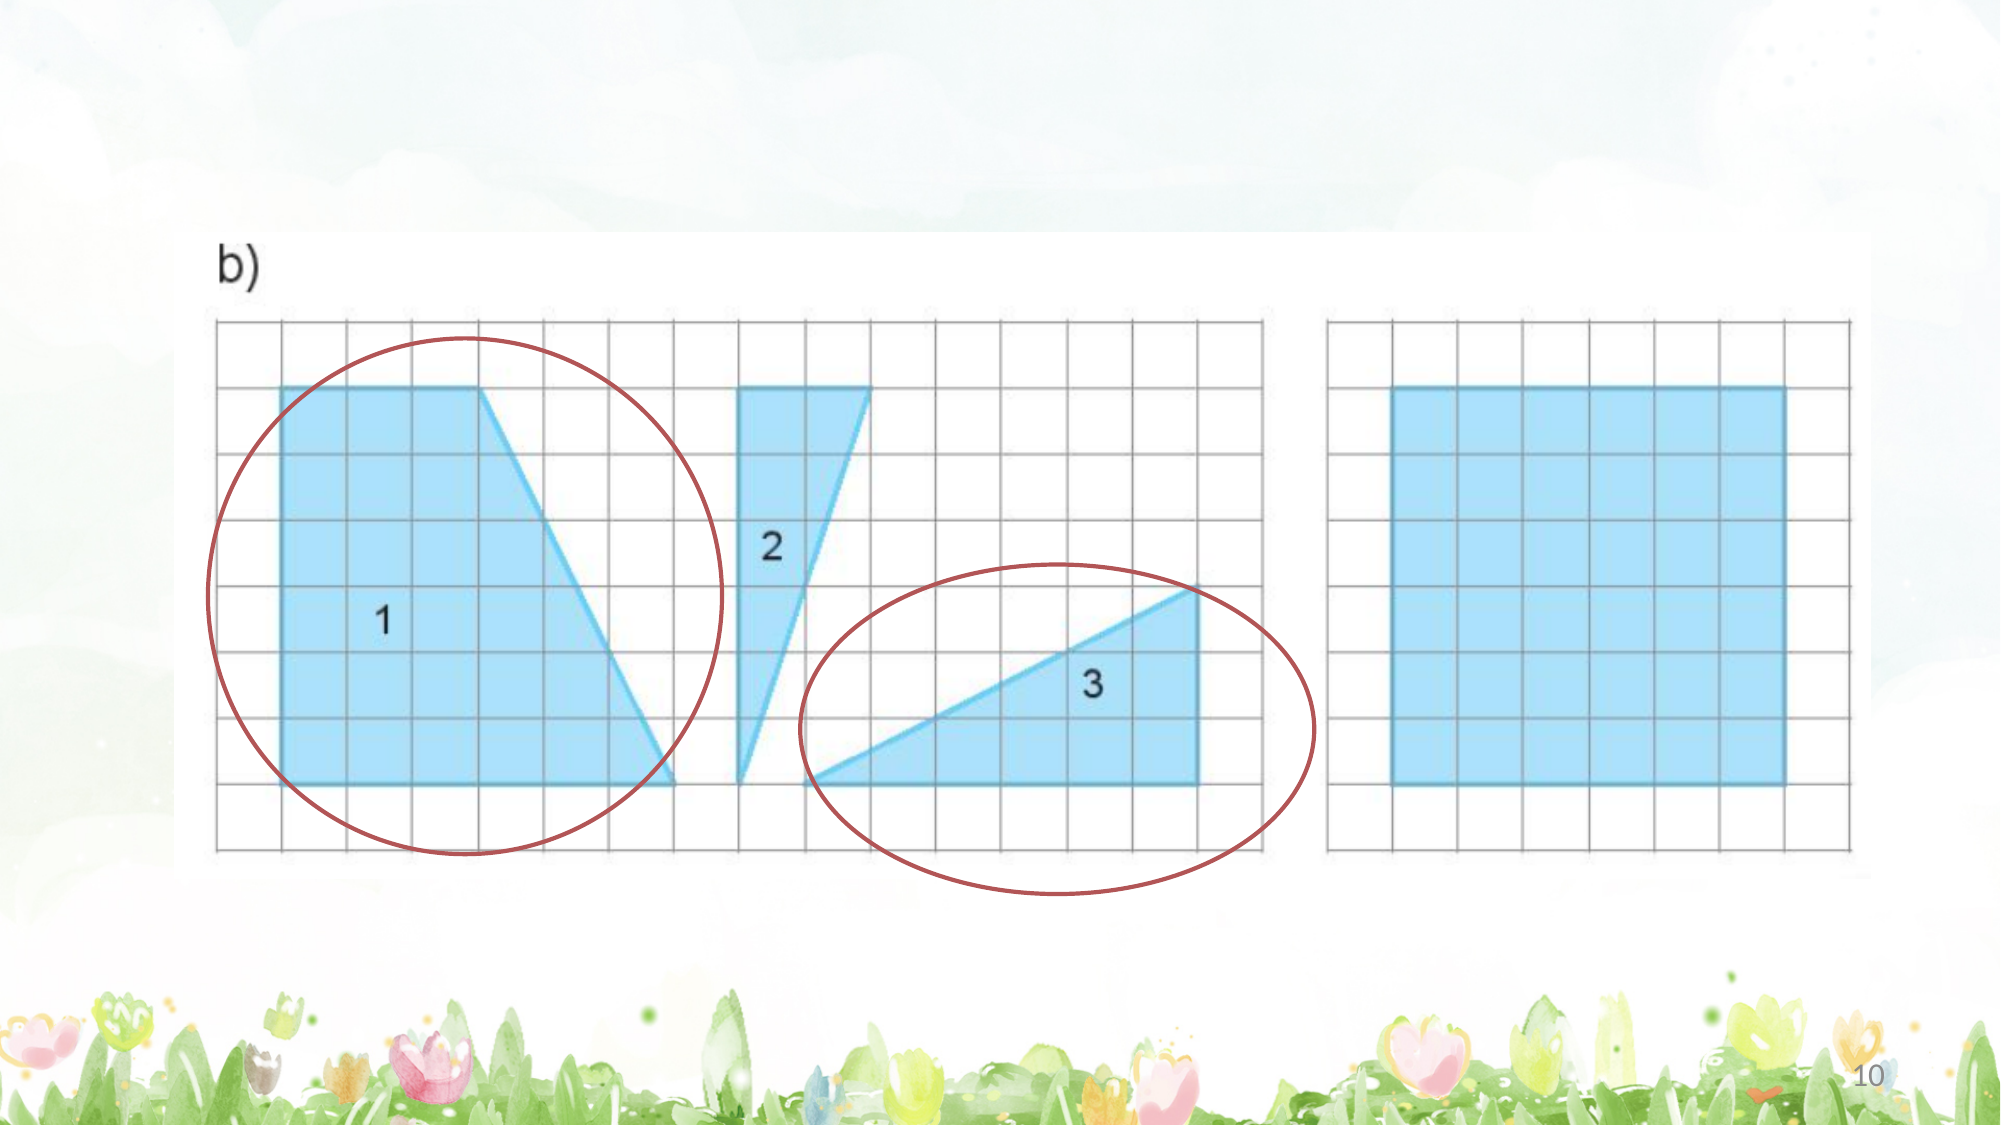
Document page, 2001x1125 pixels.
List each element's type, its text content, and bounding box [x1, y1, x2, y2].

picture [0, 0, 2001, 1125]
slide_number 10 [1433, 1042, 1900, 1103]
text_box [987, 890, 1127, 897]
